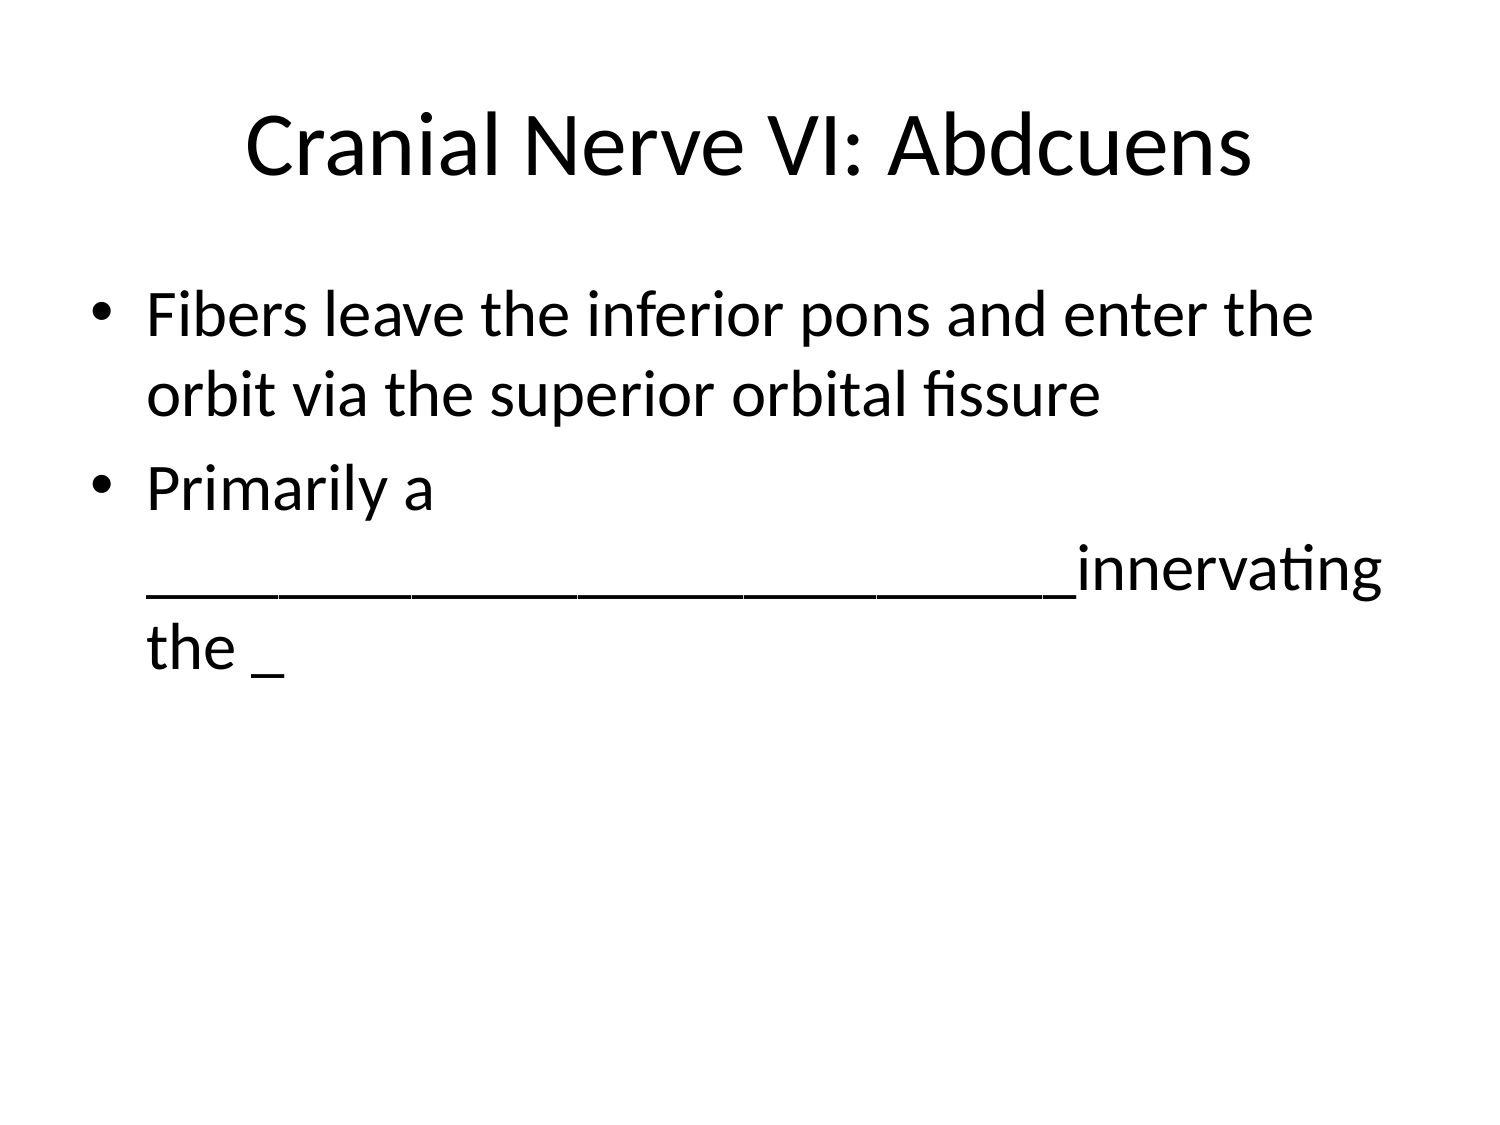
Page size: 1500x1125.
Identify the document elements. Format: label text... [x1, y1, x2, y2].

list Fibers leave the inferior pons and enter the orbit via the superior orbital fissure Primarily a ____________________________innervating the _ [75, 262, 1425, 1005]
title Cranial Nerve VI: Abdcuens [75, 45, 1425, 233]
